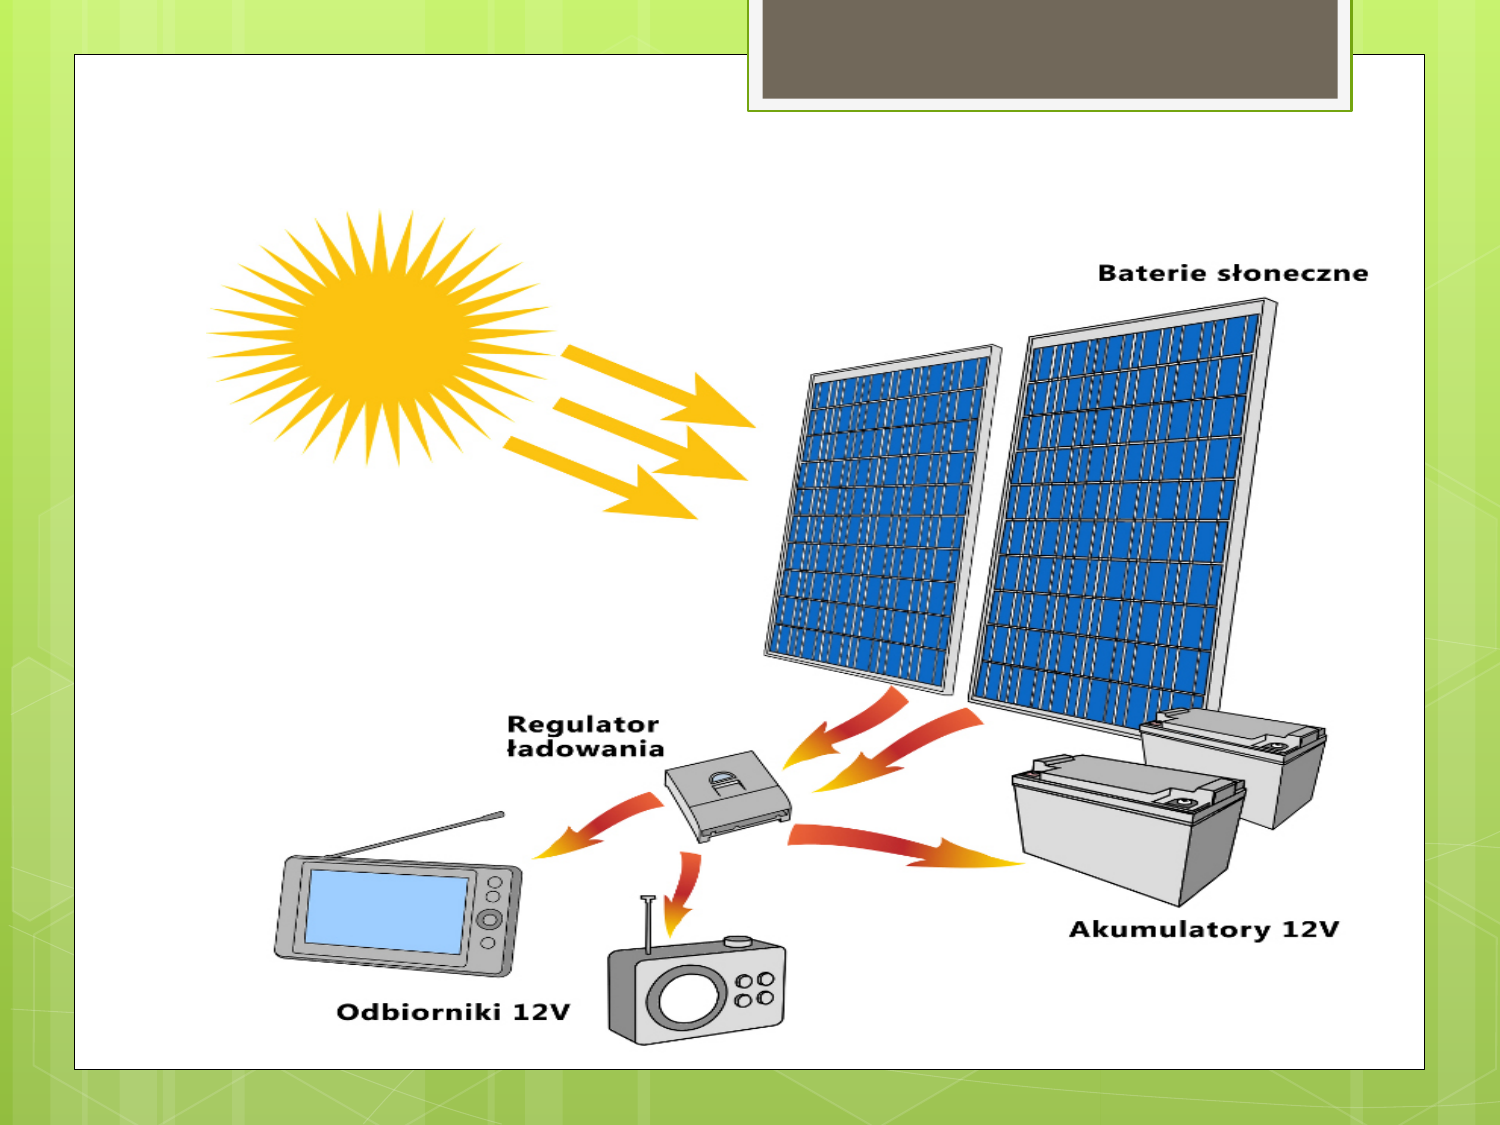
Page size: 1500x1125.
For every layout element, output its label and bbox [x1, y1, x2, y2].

picture [206, 207, 1418, 1065]
